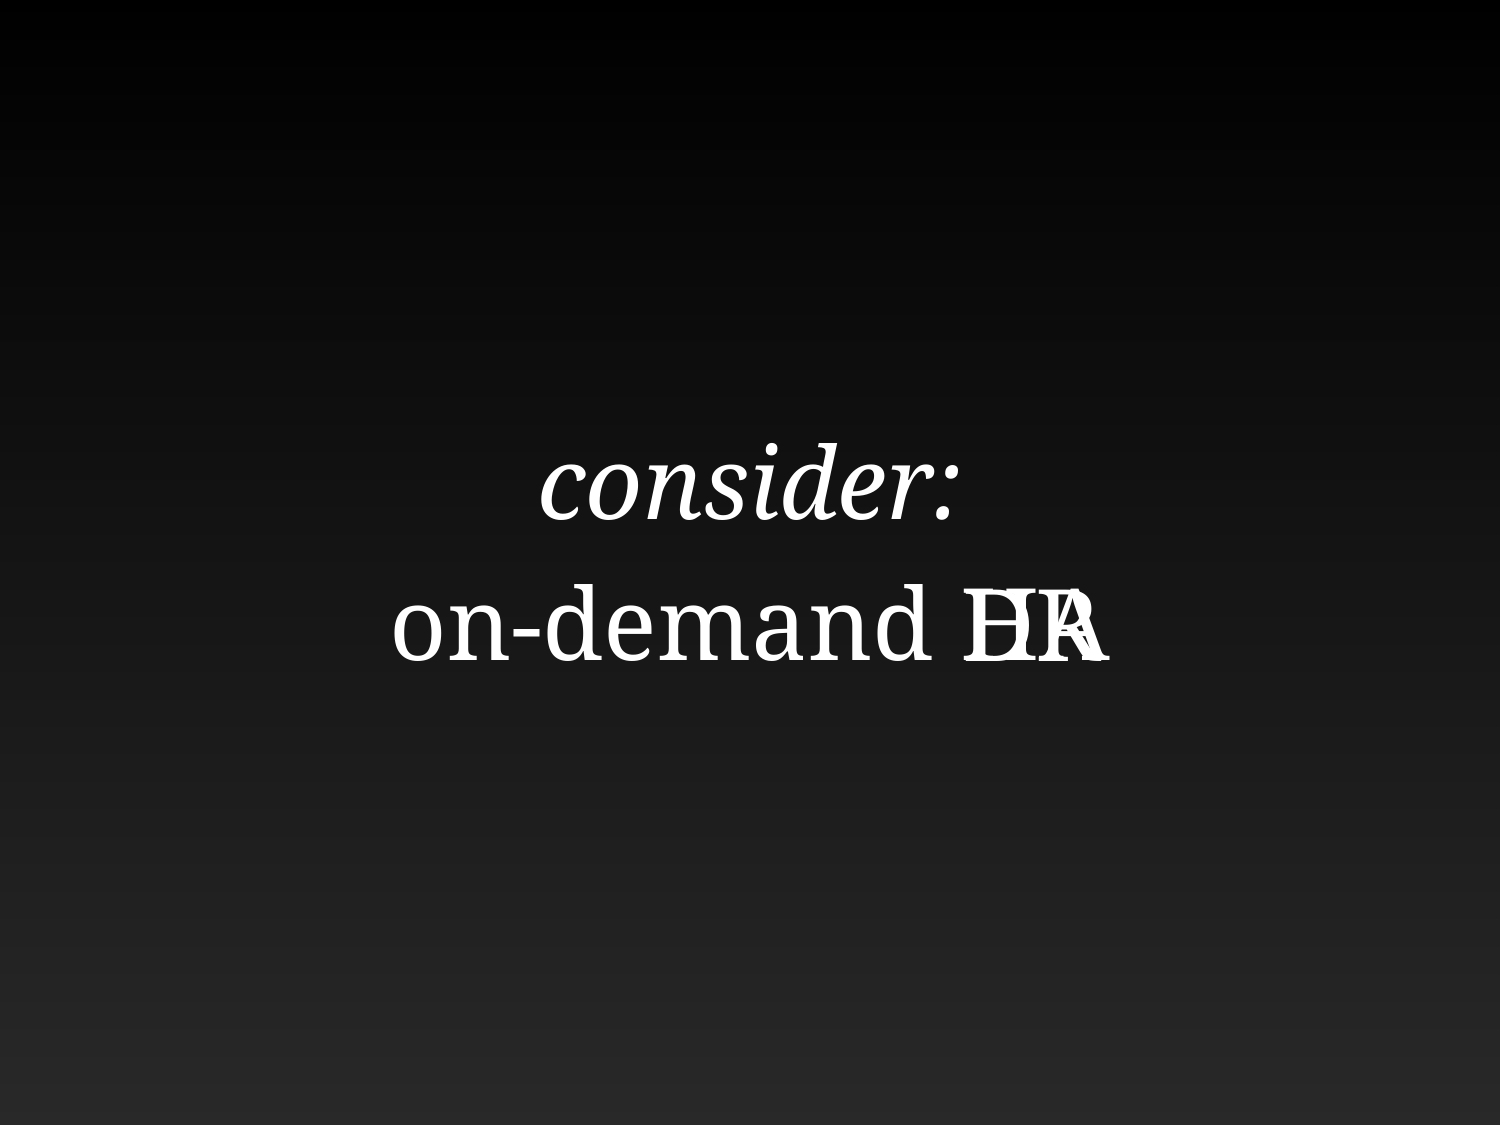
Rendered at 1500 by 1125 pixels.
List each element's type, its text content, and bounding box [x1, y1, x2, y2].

text_box DR [947, 554, 1116, 689]
list consider: on-demand HA [24, 99, 1475, 1000]
